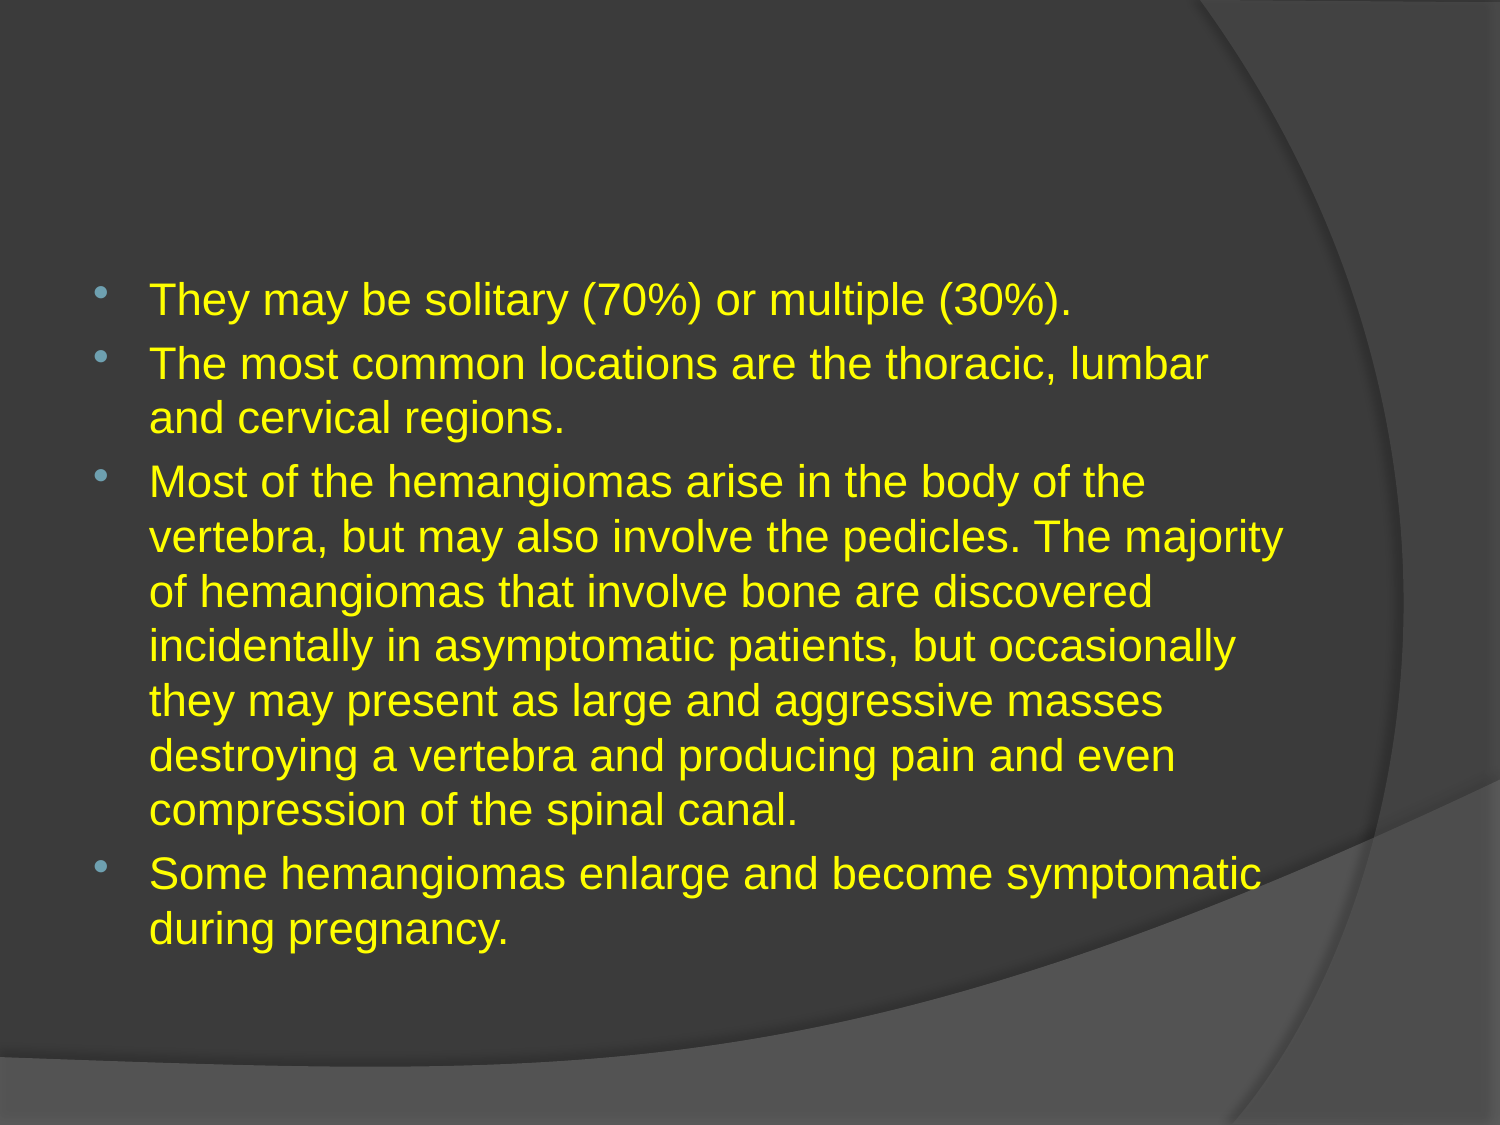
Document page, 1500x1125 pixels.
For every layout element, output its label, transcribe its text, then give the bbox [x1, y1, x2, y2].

list They may be solitary (70%) or multiple (30%). The most common locations are the thoracic, lumbar and cervical regions. Most of the hemangiomas arise in the body of the vertebra, but may also involve the pedicles. The majority of hemangiomas that involve bone are discovered incidentally in asymptomatic patients, but occasionally they may present as large and aggressive masses destroying a vertebra and producing pain and even compression of the spinal canal. Some hemangiomas enlarge and become symptomatic during pregnancy. [75, 262, 1300, 1005]
